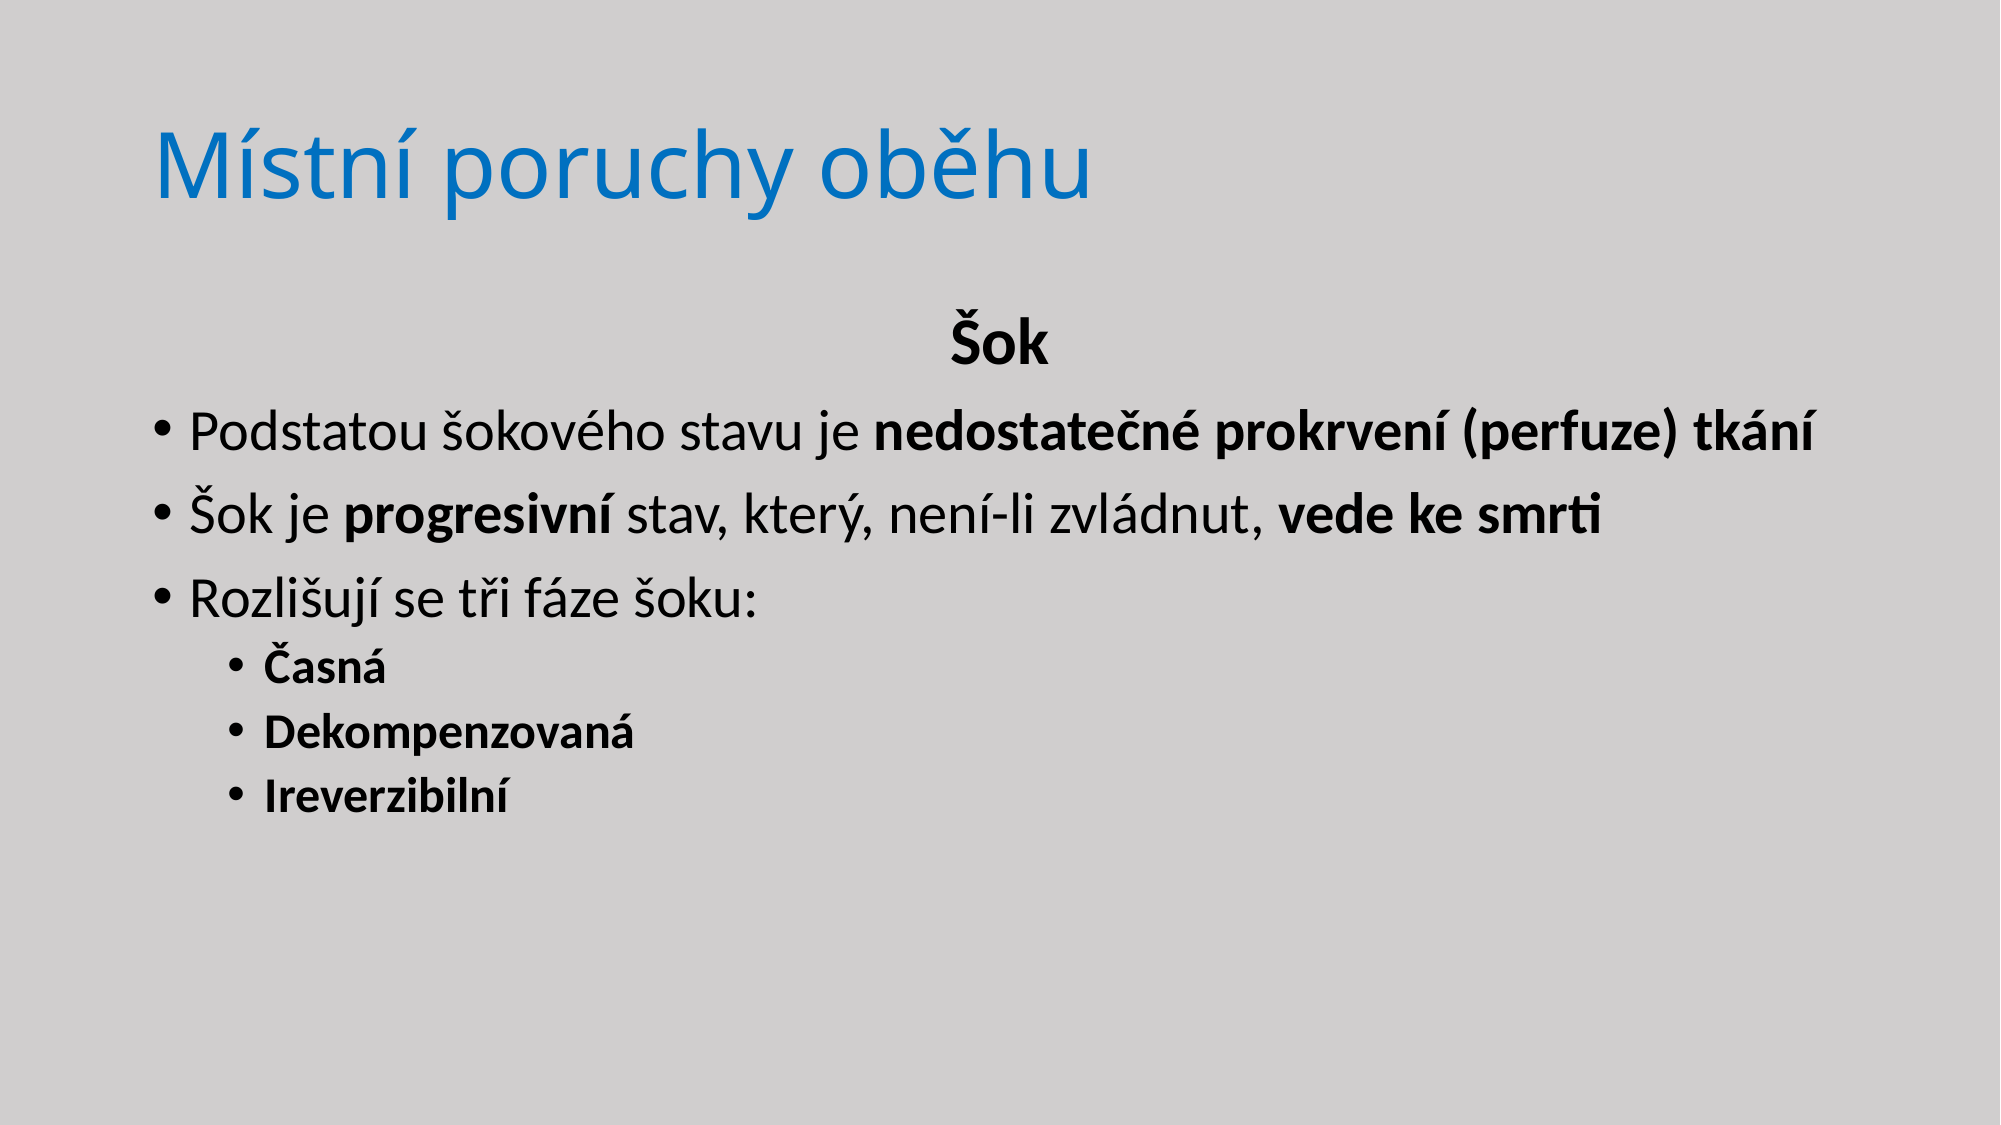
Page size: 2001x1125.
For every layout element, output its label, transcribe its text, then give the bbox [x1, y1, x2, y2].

list Šok Podstatou šokového stavu je nedostatečné prokrvení (perfuze) tkání Šok je progresivní stav, který, není-li zvládnut, vede ke smrti Rozlišují se tři fáze šoku: Časná Dekompenzovaná Ireverzibilní [137, 299, 1863, 1014]
title Místní poruchy oběhu [137, 59, 1863, 278]
